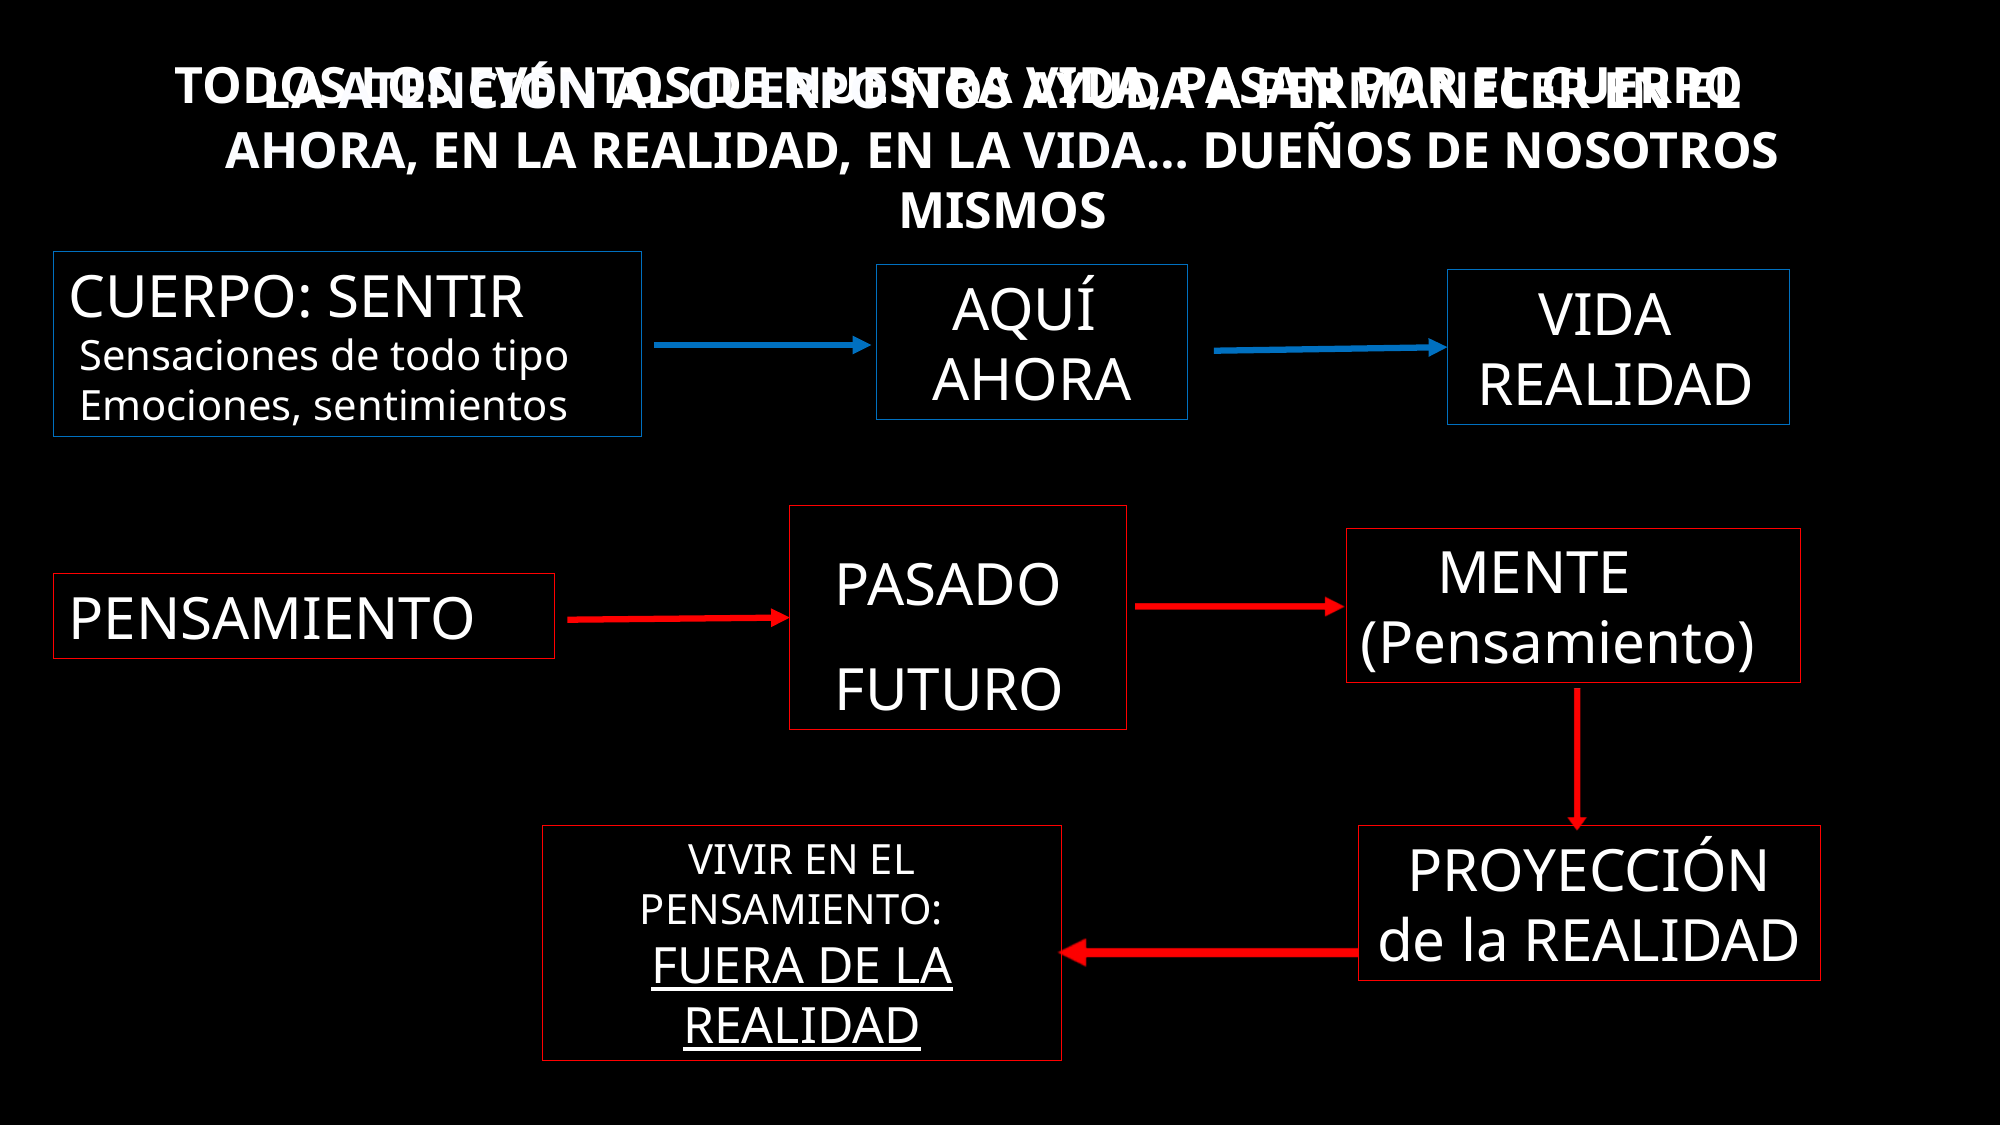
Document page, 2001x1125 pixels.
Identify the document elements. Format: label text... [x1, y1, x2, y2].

picture [1135, 585, 1366, 628]
text_box AQUÍ AHORA [876, 264, 1188, 420]
text_box PASADO FUTURO [789, 505, 1127, 730]
picture [1026, 921, 1359, 983]
text_box VIDA REALIDAD [1447, 269, 1790, 425]
text_box CUERPO: SENTIR Sensaciones de todo tipo Emociones, sentimientos [53, 251, 642, 437]
text_box LA ATENCIÓN AL CUERPO NOS AYUDA A PERMANECER EN EL AHORA, EN LA REALIDAD, EN LA VIDA… DUEÑOS DE NOSOTROS MISMOS [146, 50, 1859, 246]
text_box VIVIR EN EL PENSAMIENTO: FUERA DE LA REALIDAD [542, 825, 1062, 1061]
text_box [1213, 347, 1448, 351]
text_box PENSAMIENTO [53, 573, 555, 659]
text_box MENTE (Pensamiento) [1346, 528, 1801, 683]
text_box PROYECCIÓN de la REALIDAD [1358, 825, 1821, 981]
text_box TODOS LOS EVENTOS DE NUESTRA VIDA, PASAN POR EL CUERPO [160, 46, 1921, 121]
picture [1498, 689, 1656, 825]
